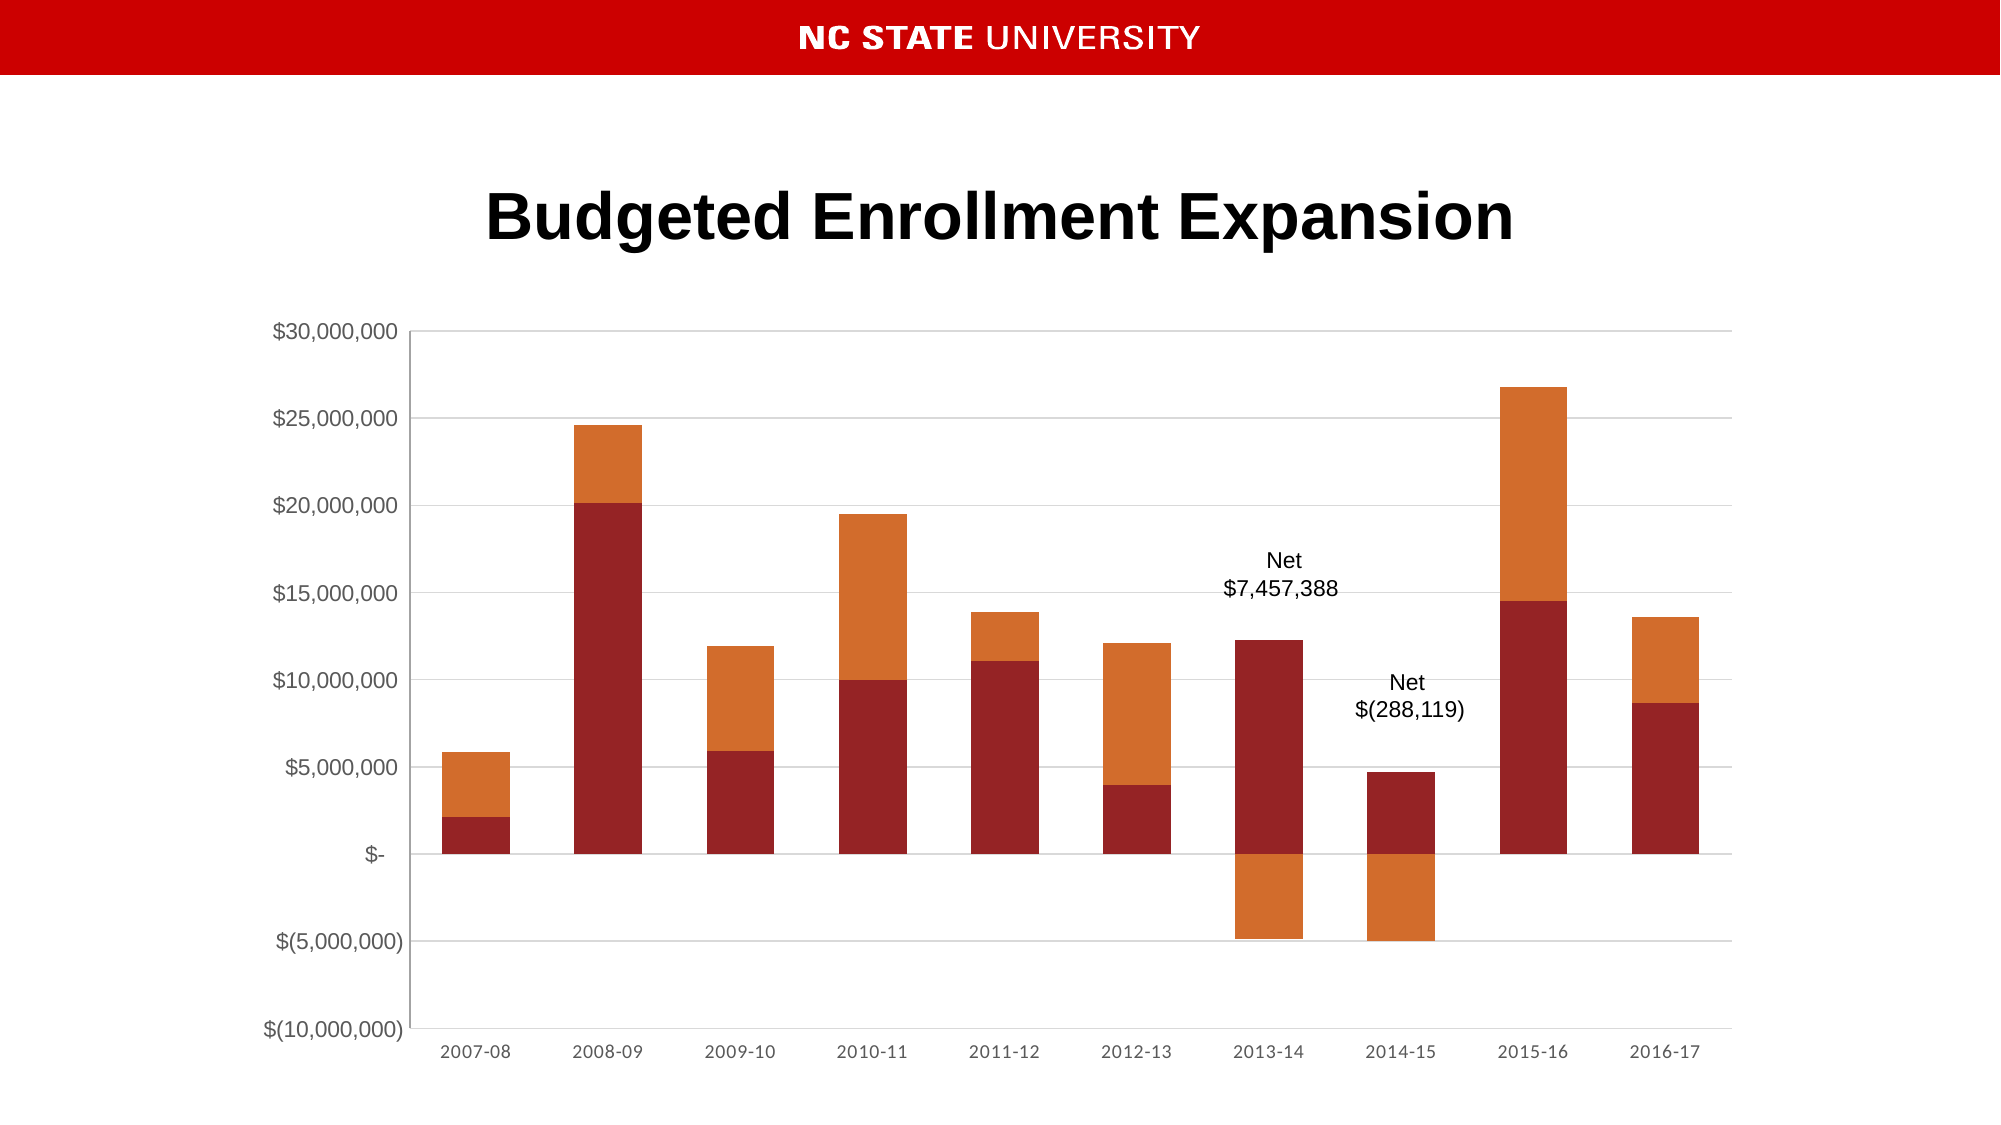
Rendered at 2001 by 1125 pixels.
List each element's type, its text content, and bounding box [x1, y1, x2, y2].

title Budgeted Enrollment Expansion [324, 139, 1677, 288]
chart [226, 301, 1763, 1080]
